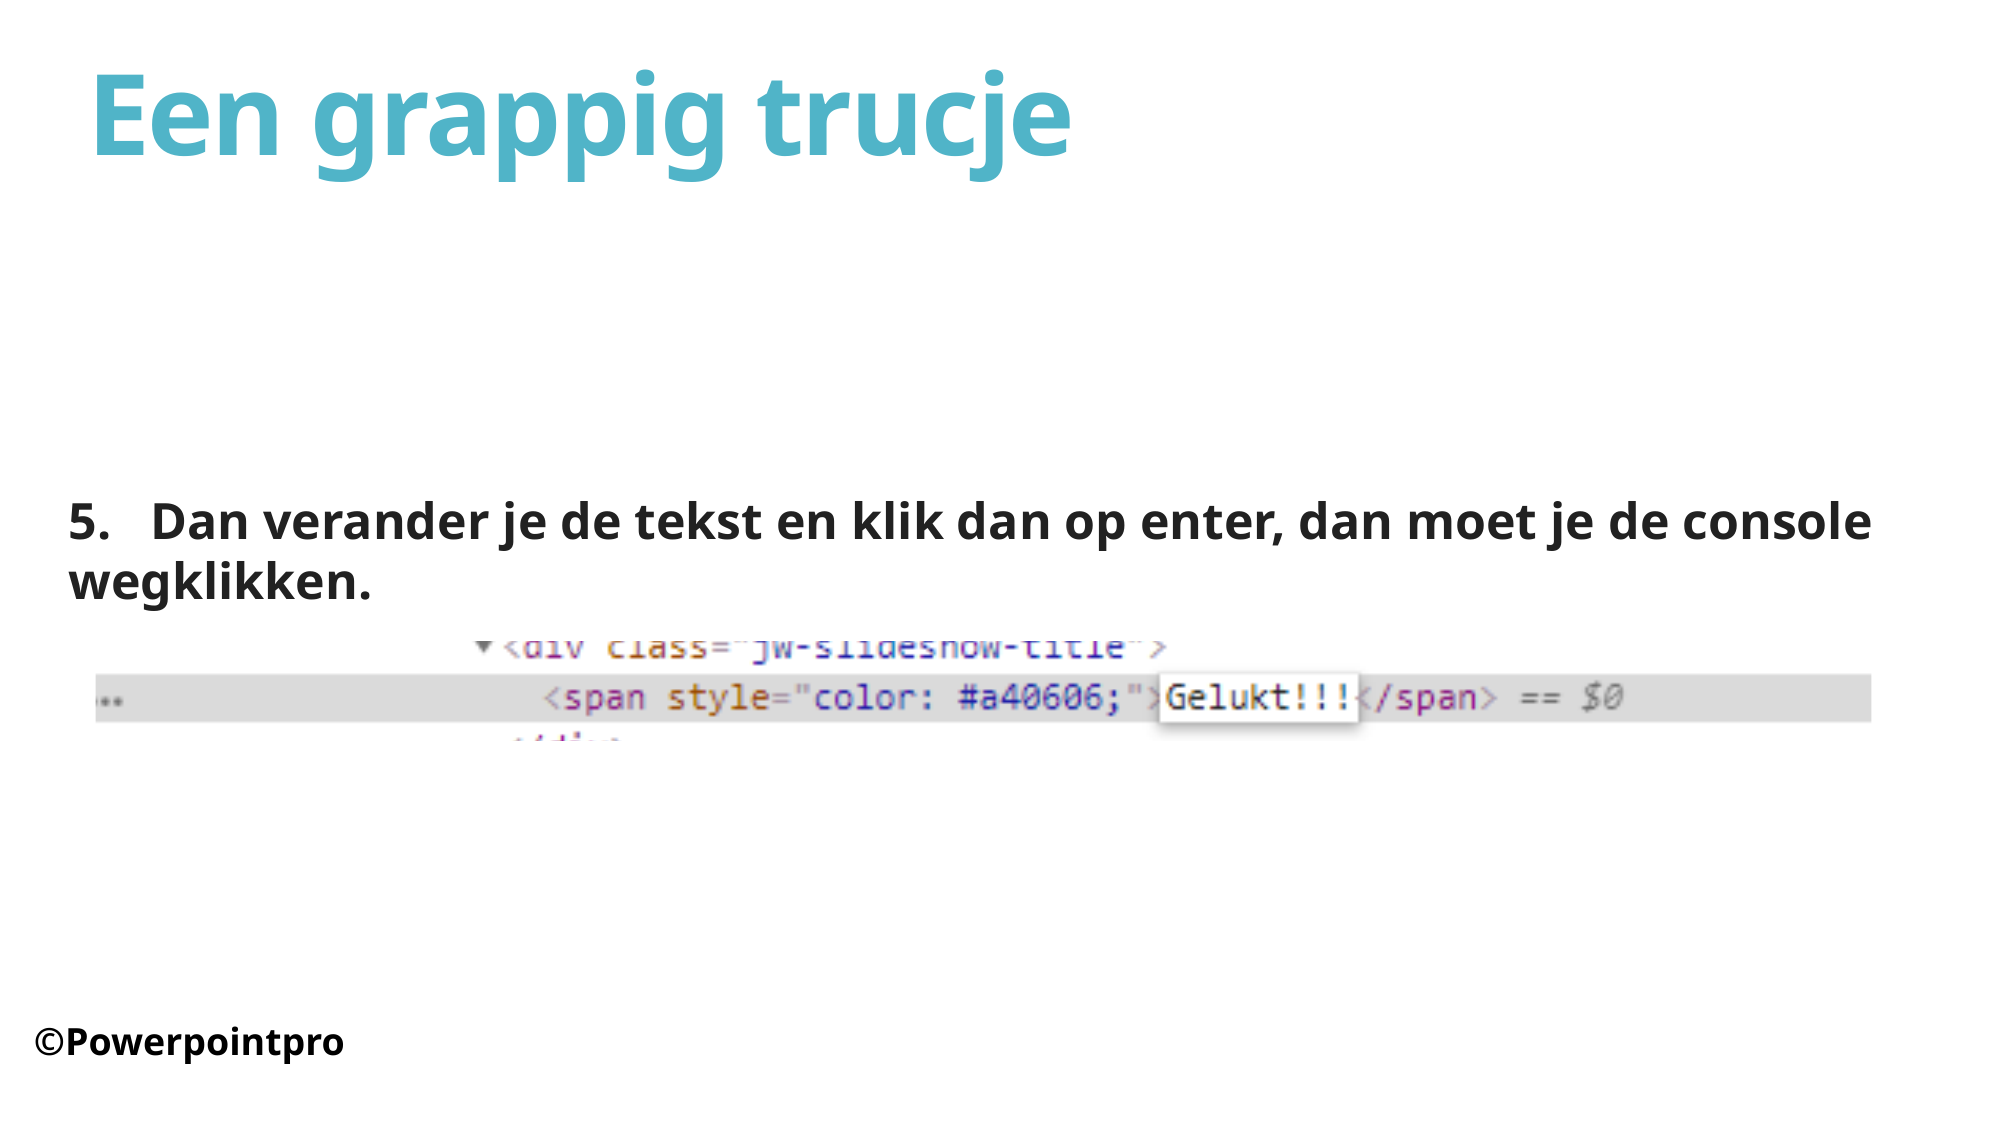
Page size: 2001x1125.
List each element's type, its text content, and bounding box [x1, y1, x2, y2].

text_box ©Powerpointpro [19, 1010, 469, 1071]
text_box 5. Dan verander je de tekst en klik dan op enter, dan moet je de console wegklikken. [53, 481, 1981, 617]
title Een grappig trucje [72, 0, 1840, 258]
picture [95, 640, 1872, 741]
